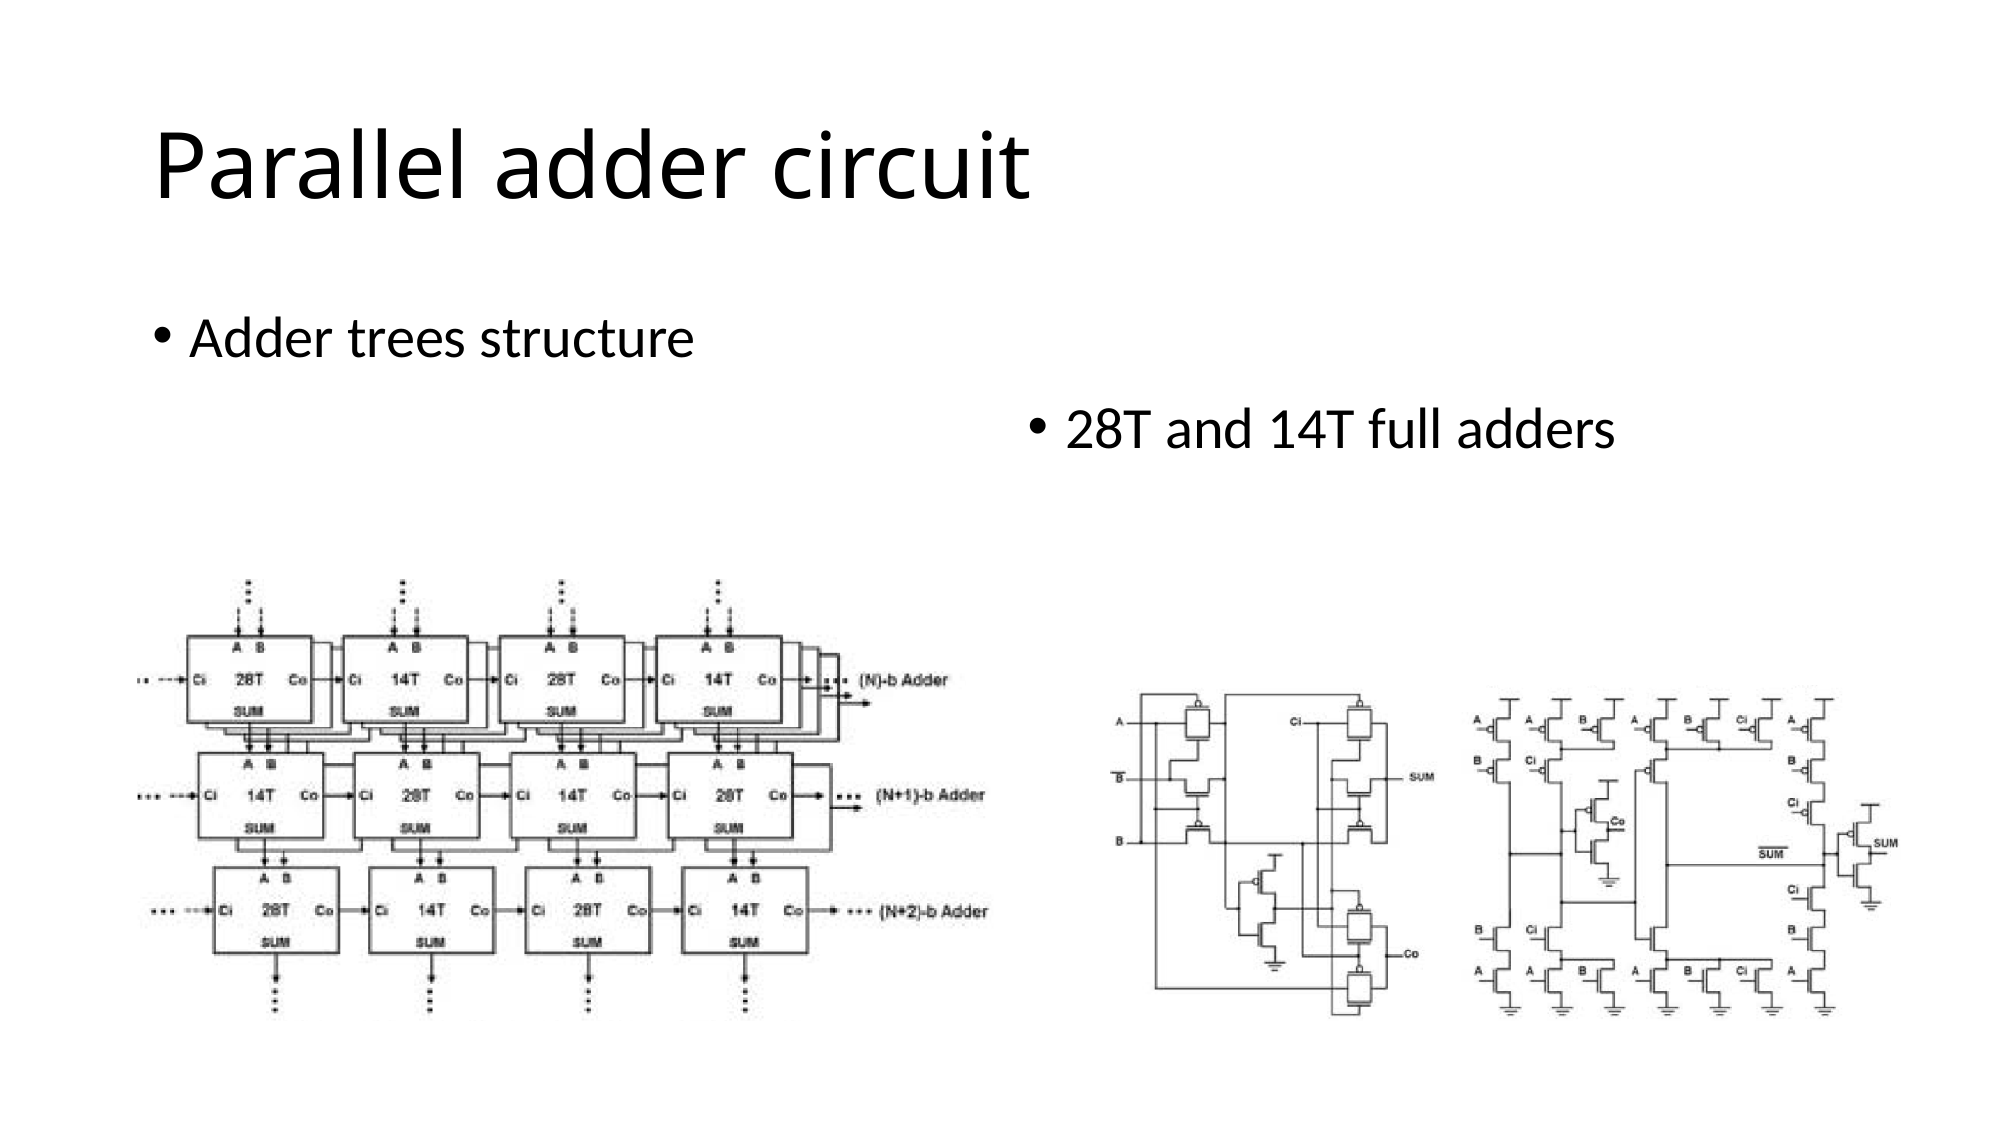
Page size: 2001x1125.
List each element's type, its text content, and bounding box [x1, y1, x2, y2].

list Adder trees structure [137, 299, 988, 574]
title Parallel adder circuit [137, 59, 1863, 278]
picture [1109, 685, 1901, 1021]
list 28T and 14T full adders [1012, 299, 1863, 1014]
picture [137, 574, 994, 1021]
